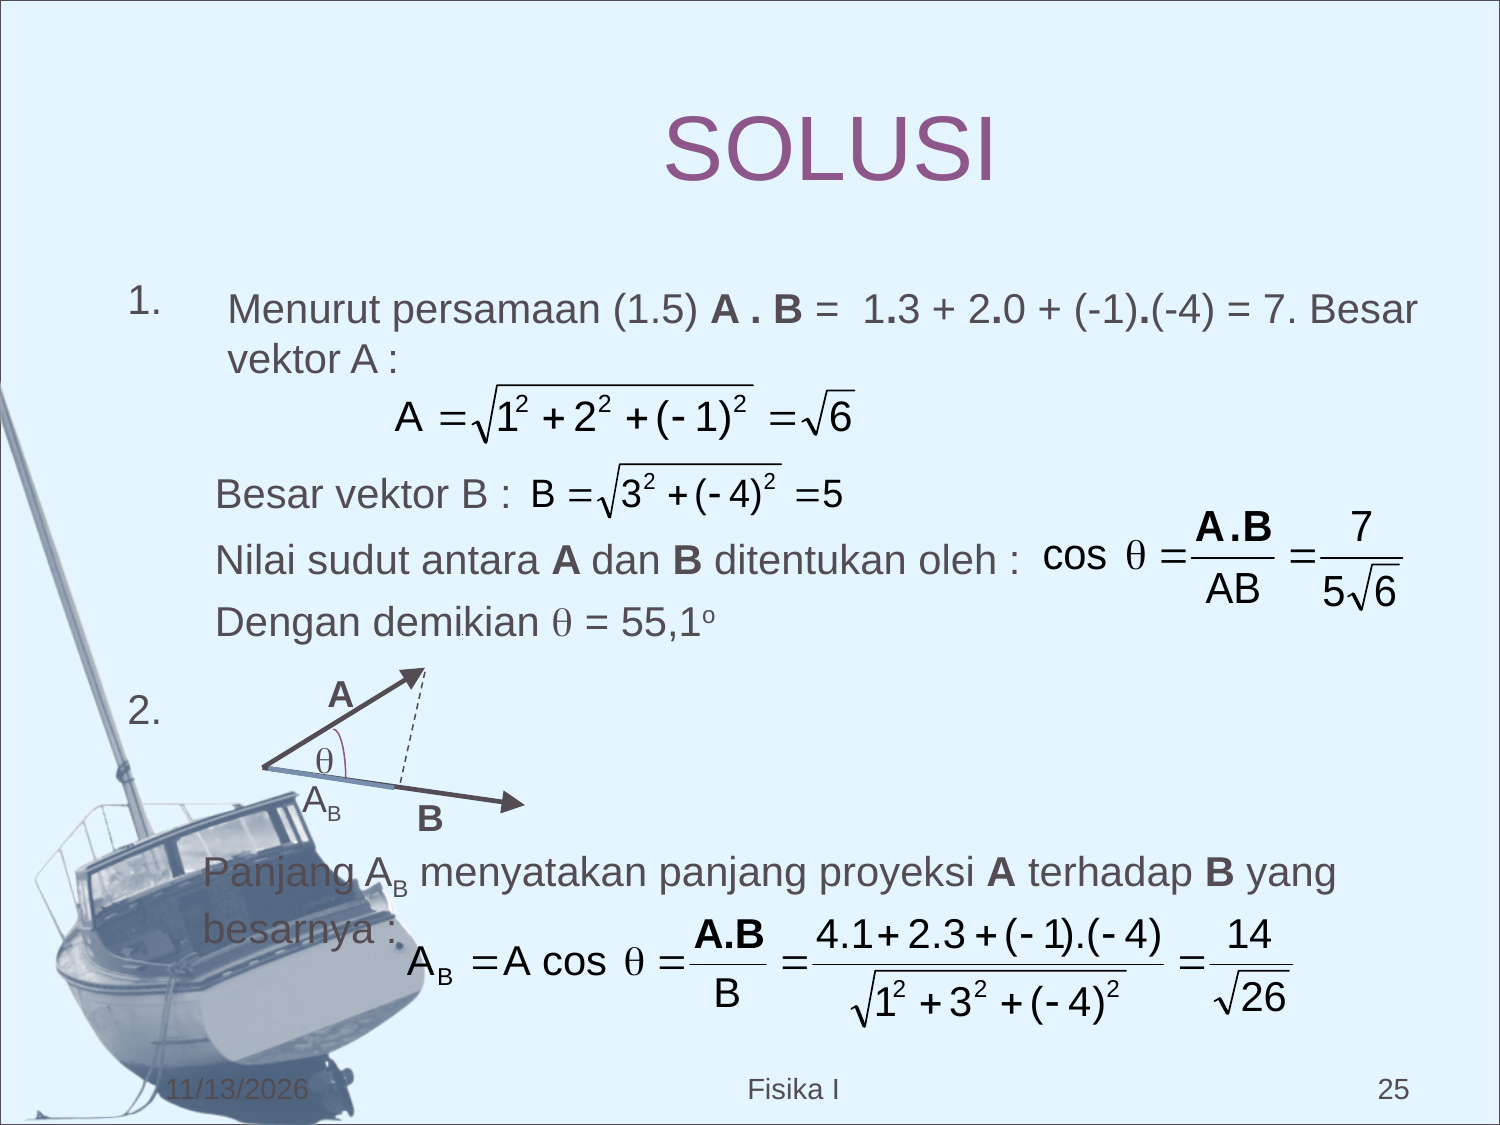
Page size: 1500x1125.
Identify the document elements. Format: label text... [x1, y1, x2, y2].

text_box Menurut persamaan (1.5) A . B = 1.3 + 2.0 + (-1).(-4) = 7. Besar vektor A : [212, 274, 1463, 390]
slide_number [149, 1062, 476, 1101]
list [387, 374, 865, 454]
text_box Dengan demikian  = 55,1o [200, 587, 838, 653]
text_box 2. [112, 675, 188, 740]
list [399, 908, 1301, 1038]
text_box Besar vektor B : [200, 459, 521, 525]
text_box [262, 662, 526, 842]
title SOLUSI [574, 49, 1088, 238]
text_box Nilai sudut antara A dan B ditentukan oleh : [200, 525, 1032, 590]
footer Fisika I [549, 1062, 1038, 1101]
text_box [1037, 499, 1413, 621]
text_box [526, 454, 851, 528]
text_box Panjang AB menyatakan panjang proyeksi A terhadap B yang besarnya : [187, 837, 1363, 960]
text_box 1. [112, 265, 188, 331]
slide_number 25 [1112, 1062, 1426, 1101]
